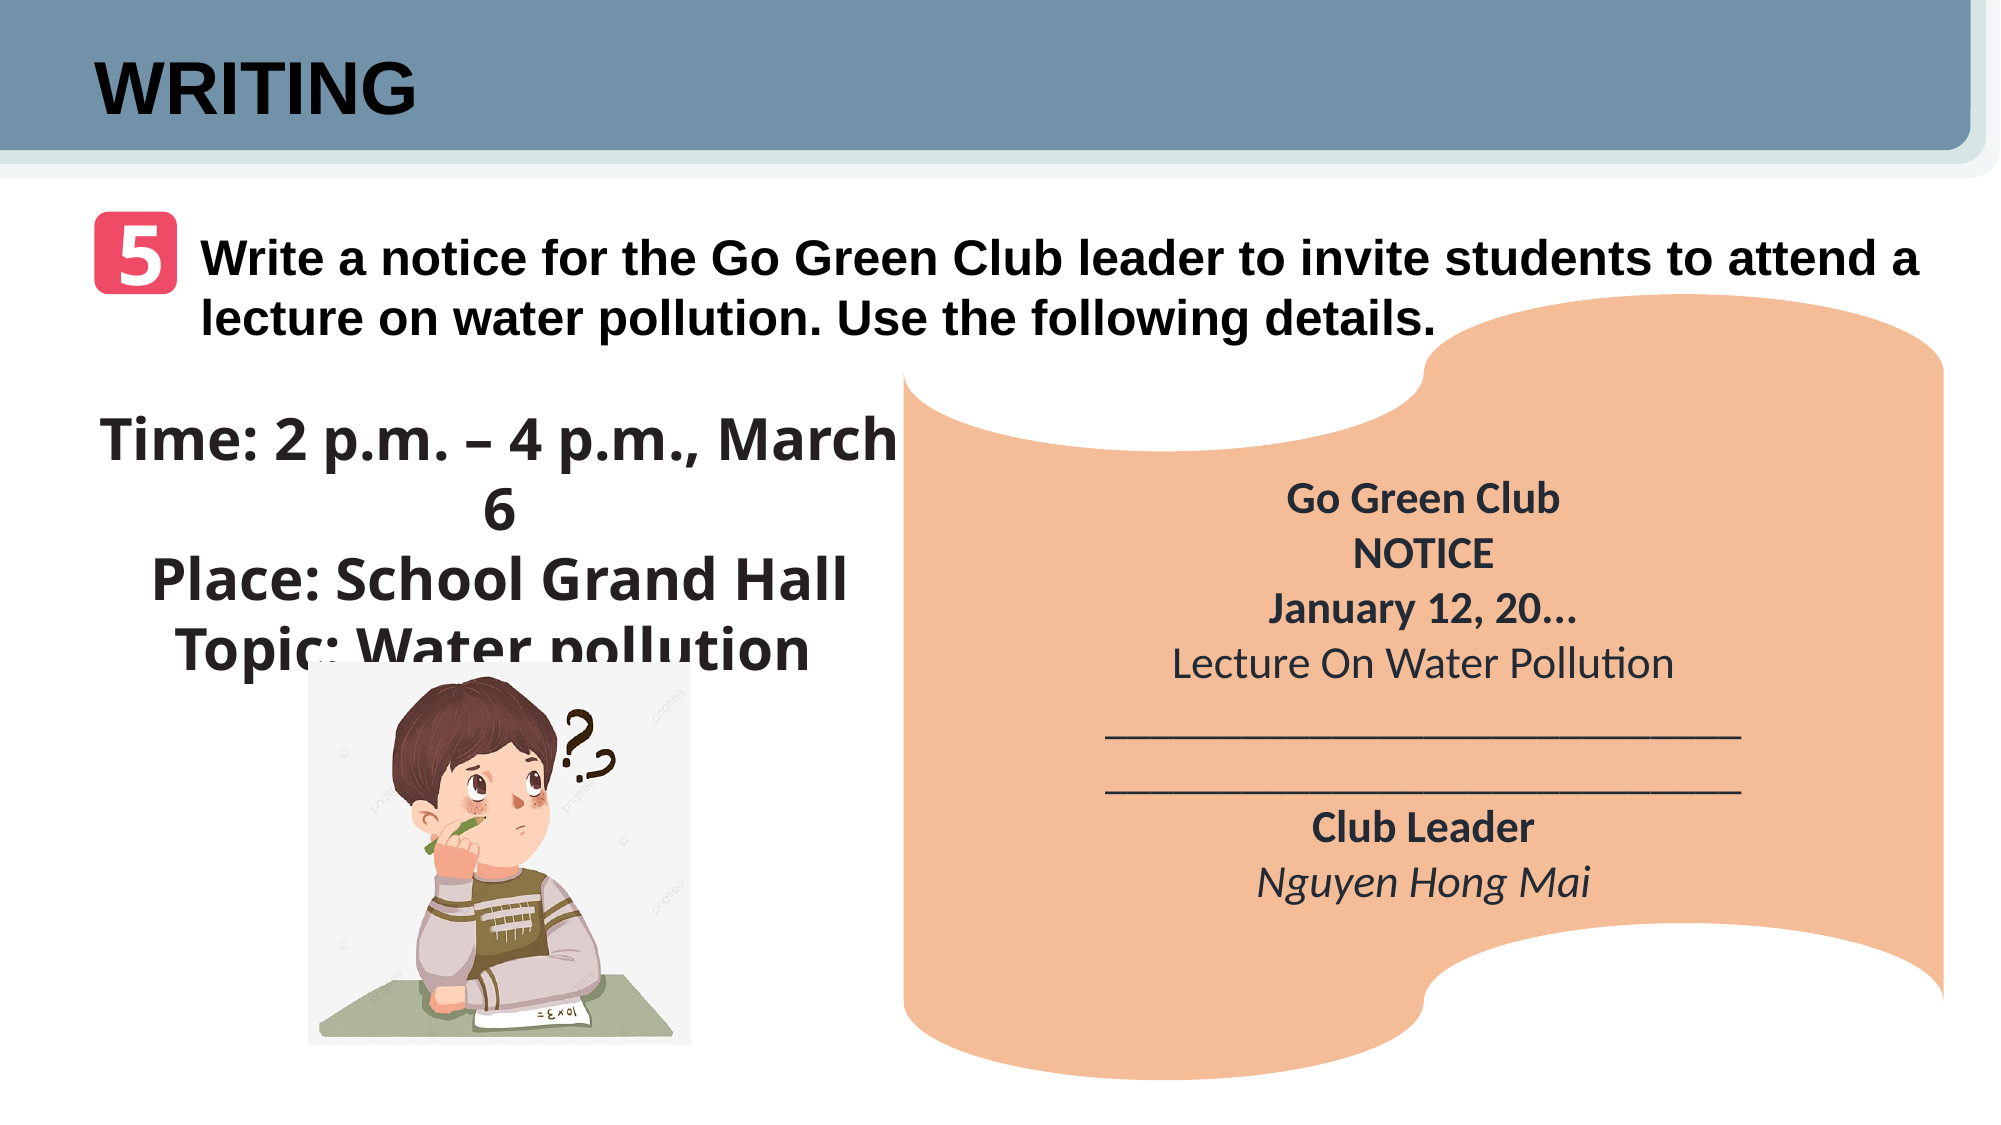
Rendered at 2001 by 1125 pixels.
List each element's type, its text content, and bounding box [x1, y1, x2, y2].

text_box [0, 0, 2000, 178]
text_box Write a notice for the Go Green Club leader to invite students to attend a lecture on water pollution. Use the following details. [185, 218, 1960, 354]
picture [308, 662, 691, 1046]
text_box 5 [103, 194, 169, 310]
text_box Time: 2 p.m. – 4 p.m., March 6 Place: School Grand Hall Topic: Water pollution [79, 395, 903, 690]
text_box [169, 212, 178, 294]
text_box [93, 211, 103, 295]
text_box Go Green Club NOTICE January 12, 20... Lecture On Water Pollution ____________________________ ____________________________ Club Leader Nguyen Hong Mai [903, 294, 1944, 1081]
